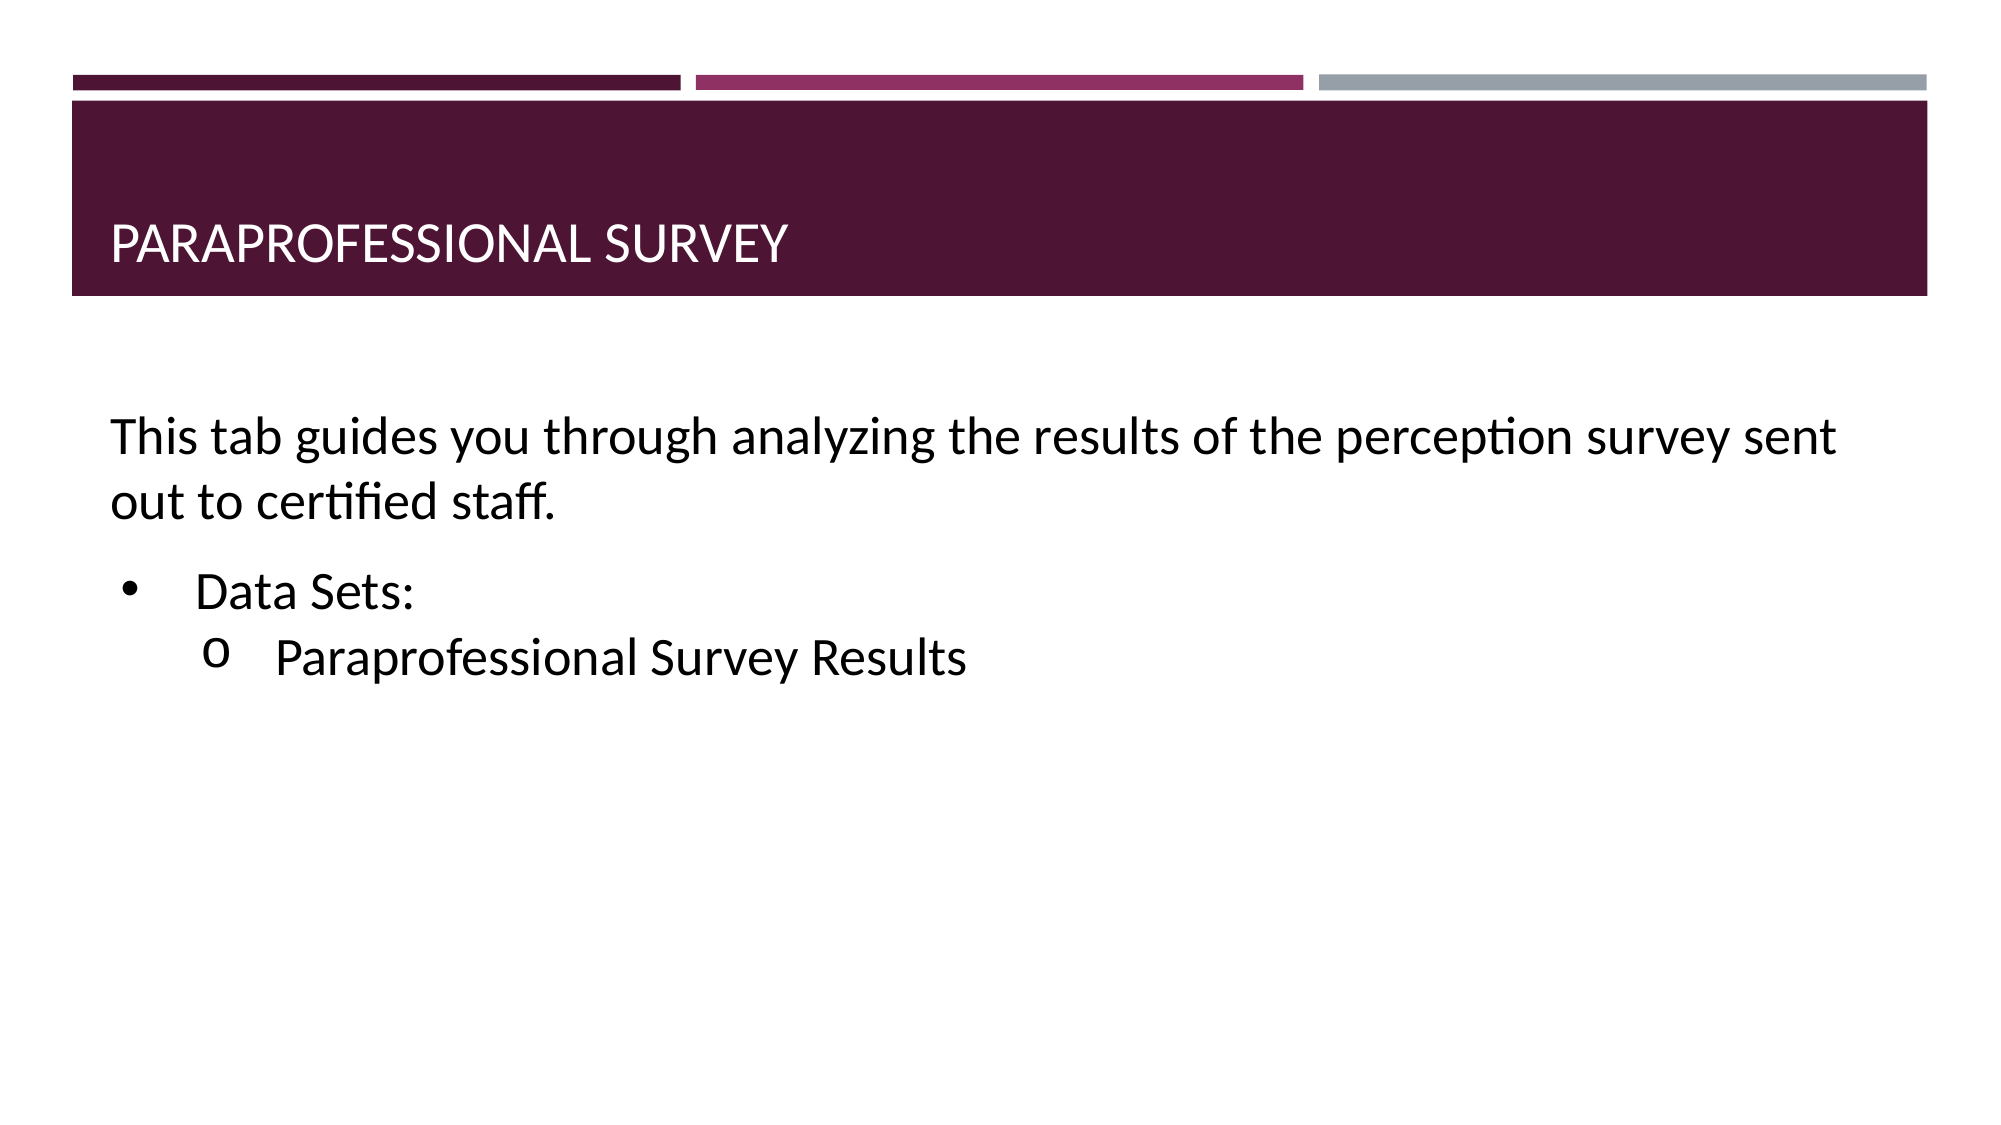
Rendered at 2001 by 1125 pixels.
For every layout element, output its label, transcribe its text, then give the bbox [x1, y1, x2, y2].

title PARAPROFESSIONAL SURVEY [95, 115, 1905, 282]
list This tab guides you through analyzing the results of the perception survey sent out to certified staff. Data Sets: Paraprofessional Survey Results [95, 357, 1905, 962]
